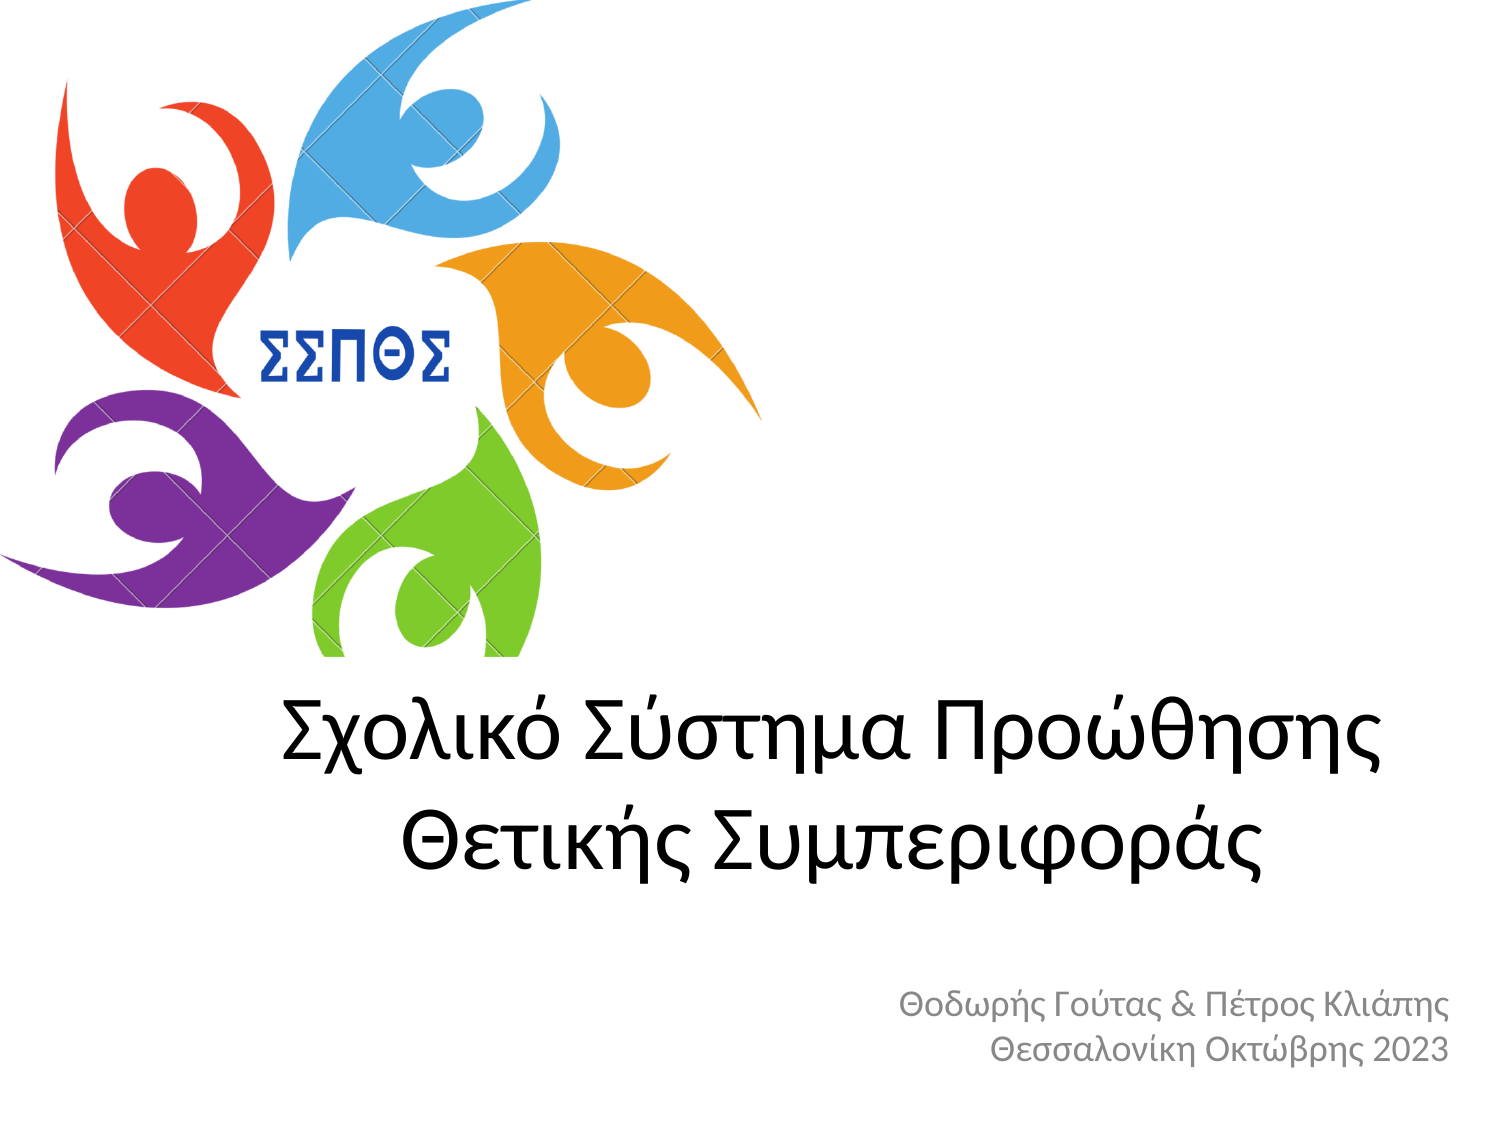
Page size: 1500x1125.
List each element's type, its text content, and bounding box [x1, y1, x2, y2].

subtitle Θοδωρής Γούτας & Πέτρος Κλιάπης Θεσσαλονίκη Οκτώβρης 2023 [808, 916, 1458, 1075]
title Σχολικό Σύστημα Προώθησης Θετικής Συμπεριφοράς [194, 656, 1471, 899]
picture [0, 0, 762, 766]
